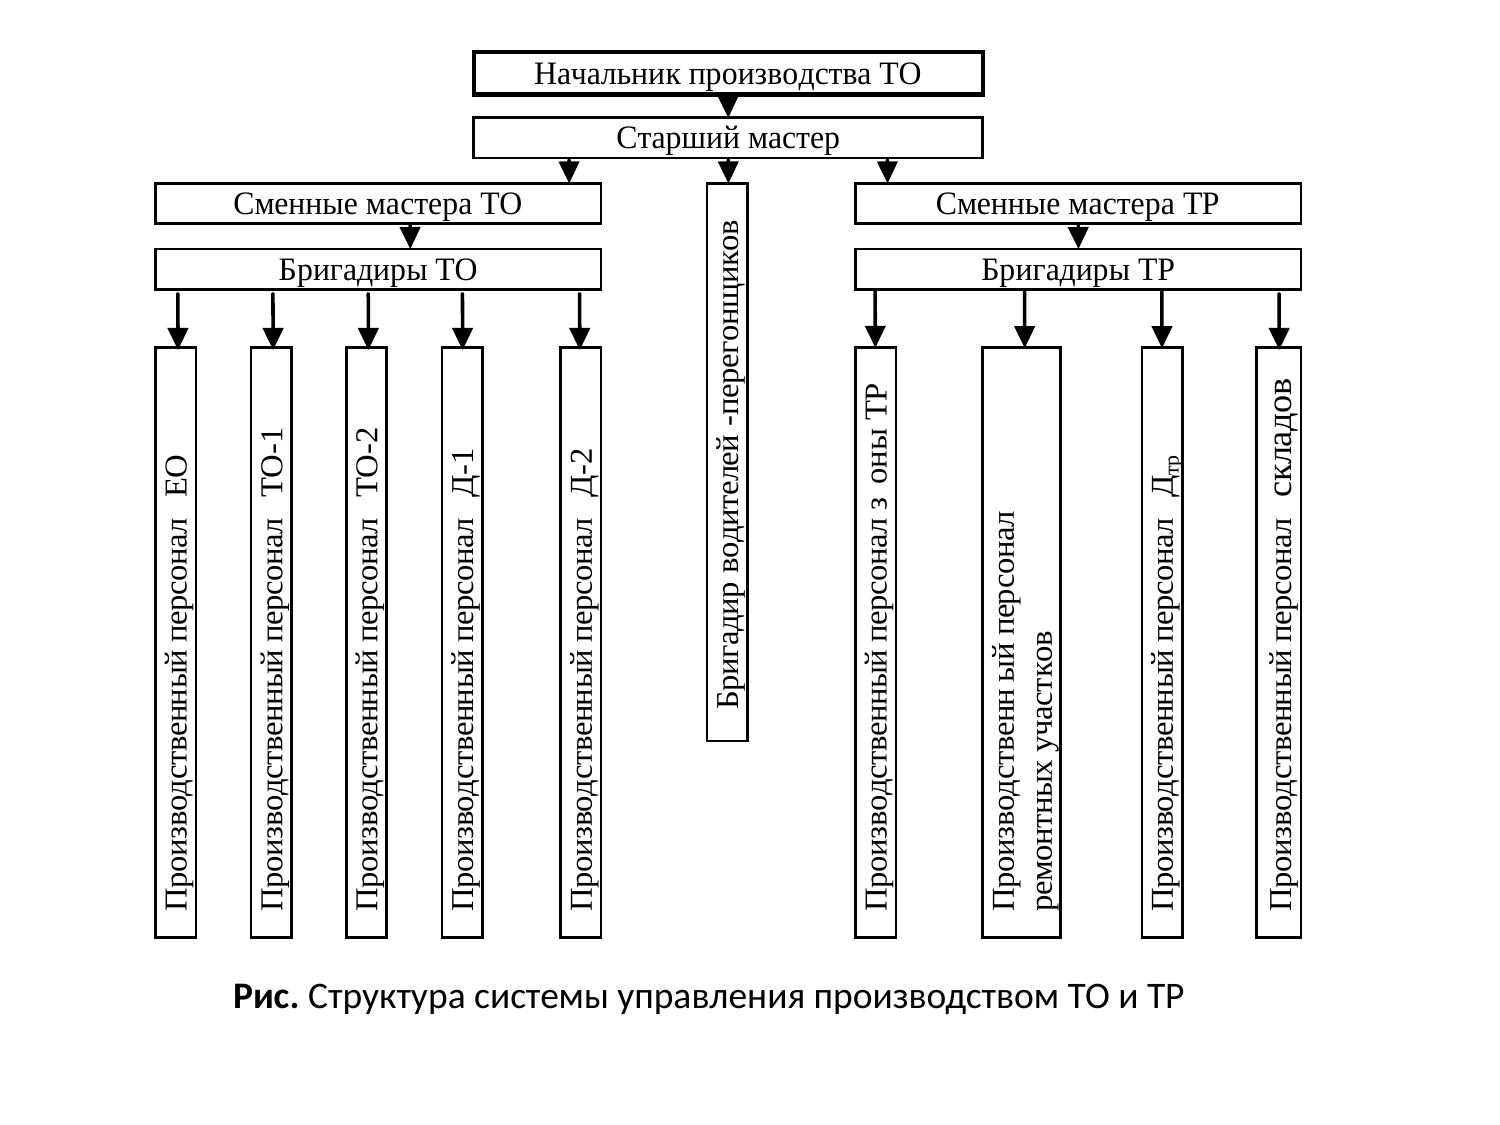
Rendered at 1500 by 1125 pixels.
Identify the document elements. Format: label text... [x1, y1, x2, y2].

text_box Рис. Структура системы управления производством ТО и ТР [218, 964, 1359, 1024]
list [123, 18, 1500, 941]
